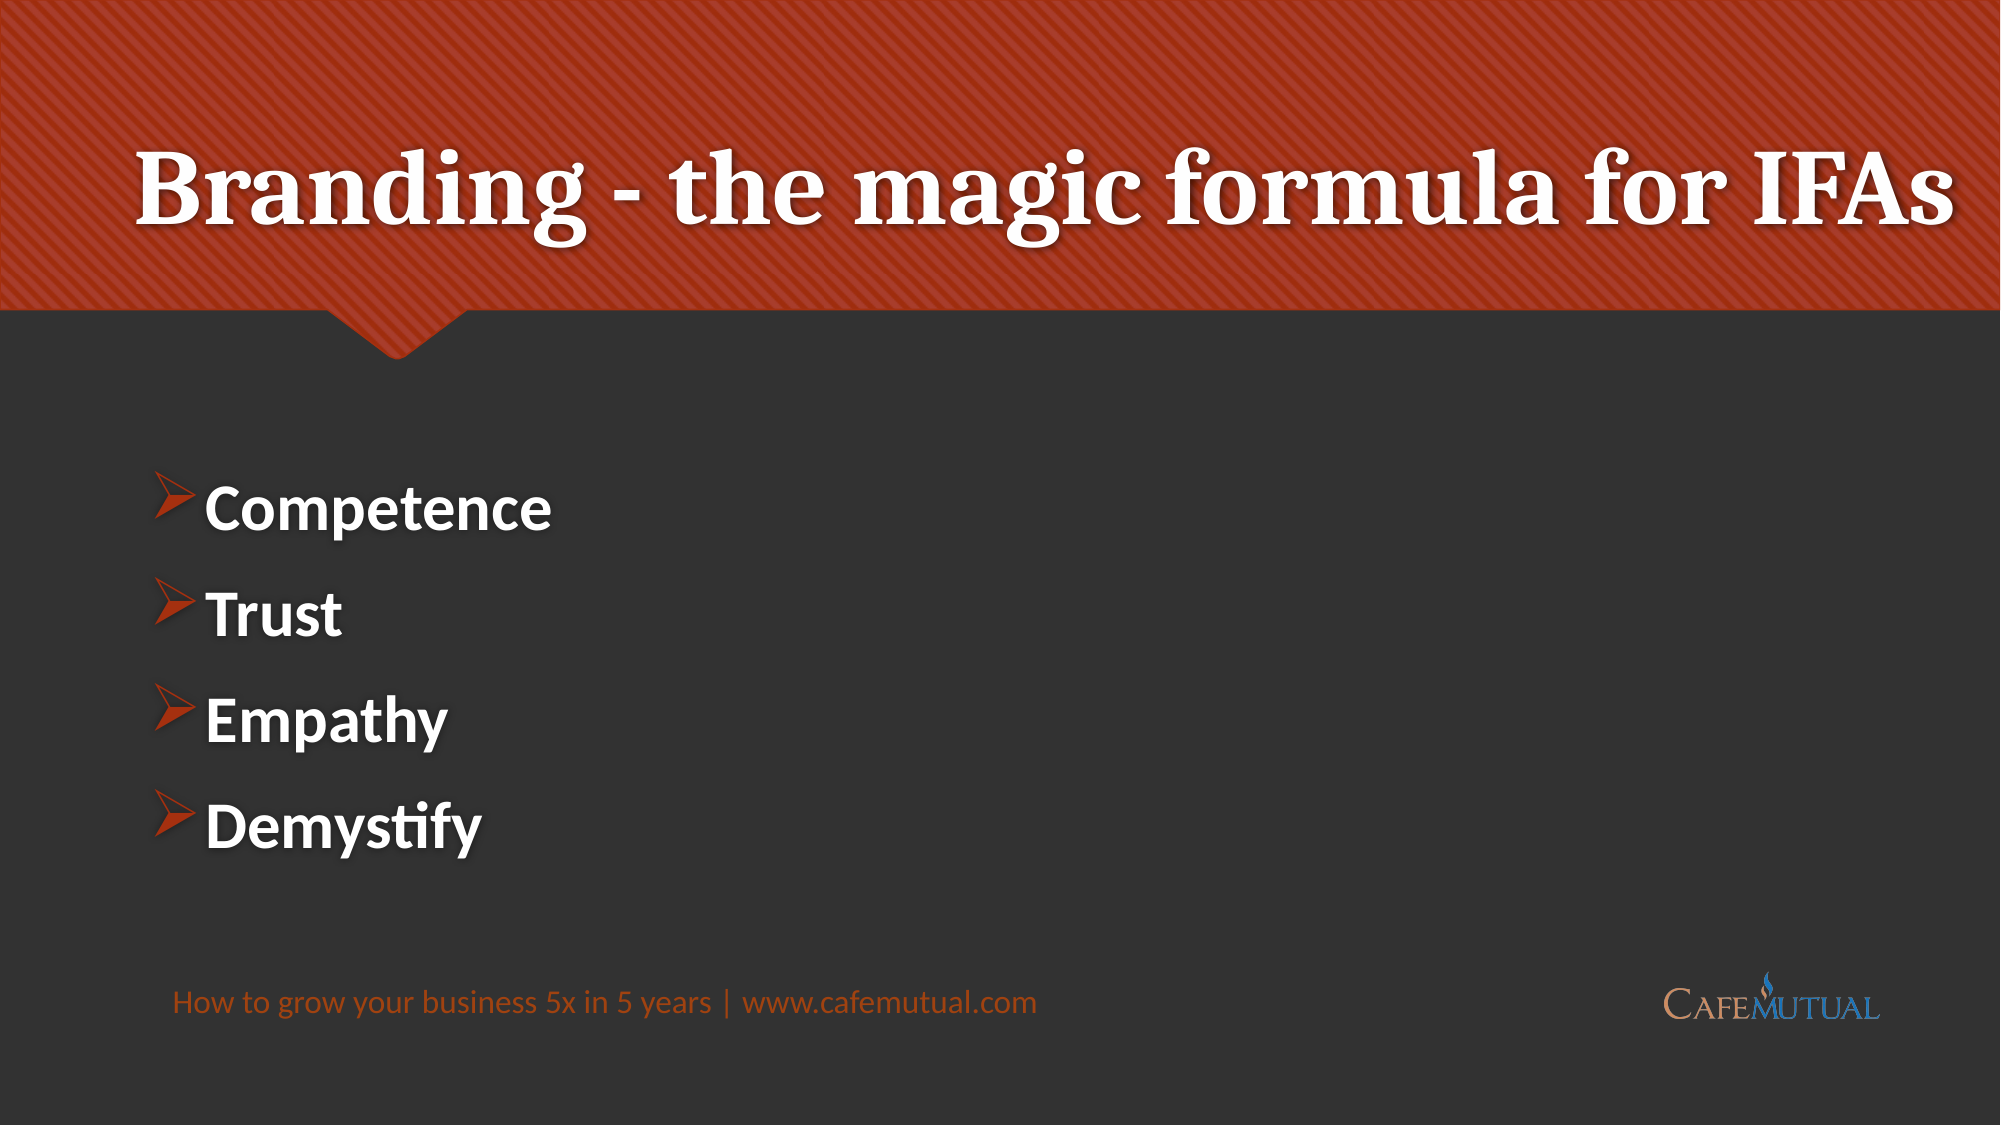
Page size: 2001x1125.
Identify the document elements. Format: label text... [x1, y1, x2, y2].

text_box How to grow your business 5x in 5 years | www.cafemutual.com [157, 972, 1152, 1028]
title Branding - the magic formula for IFAs [118, 94, 2000, 254]
list Competence Trust Empathy Demystify [134, 364, 1866, 962]
picture [1664, 970, 1880, 1019]
